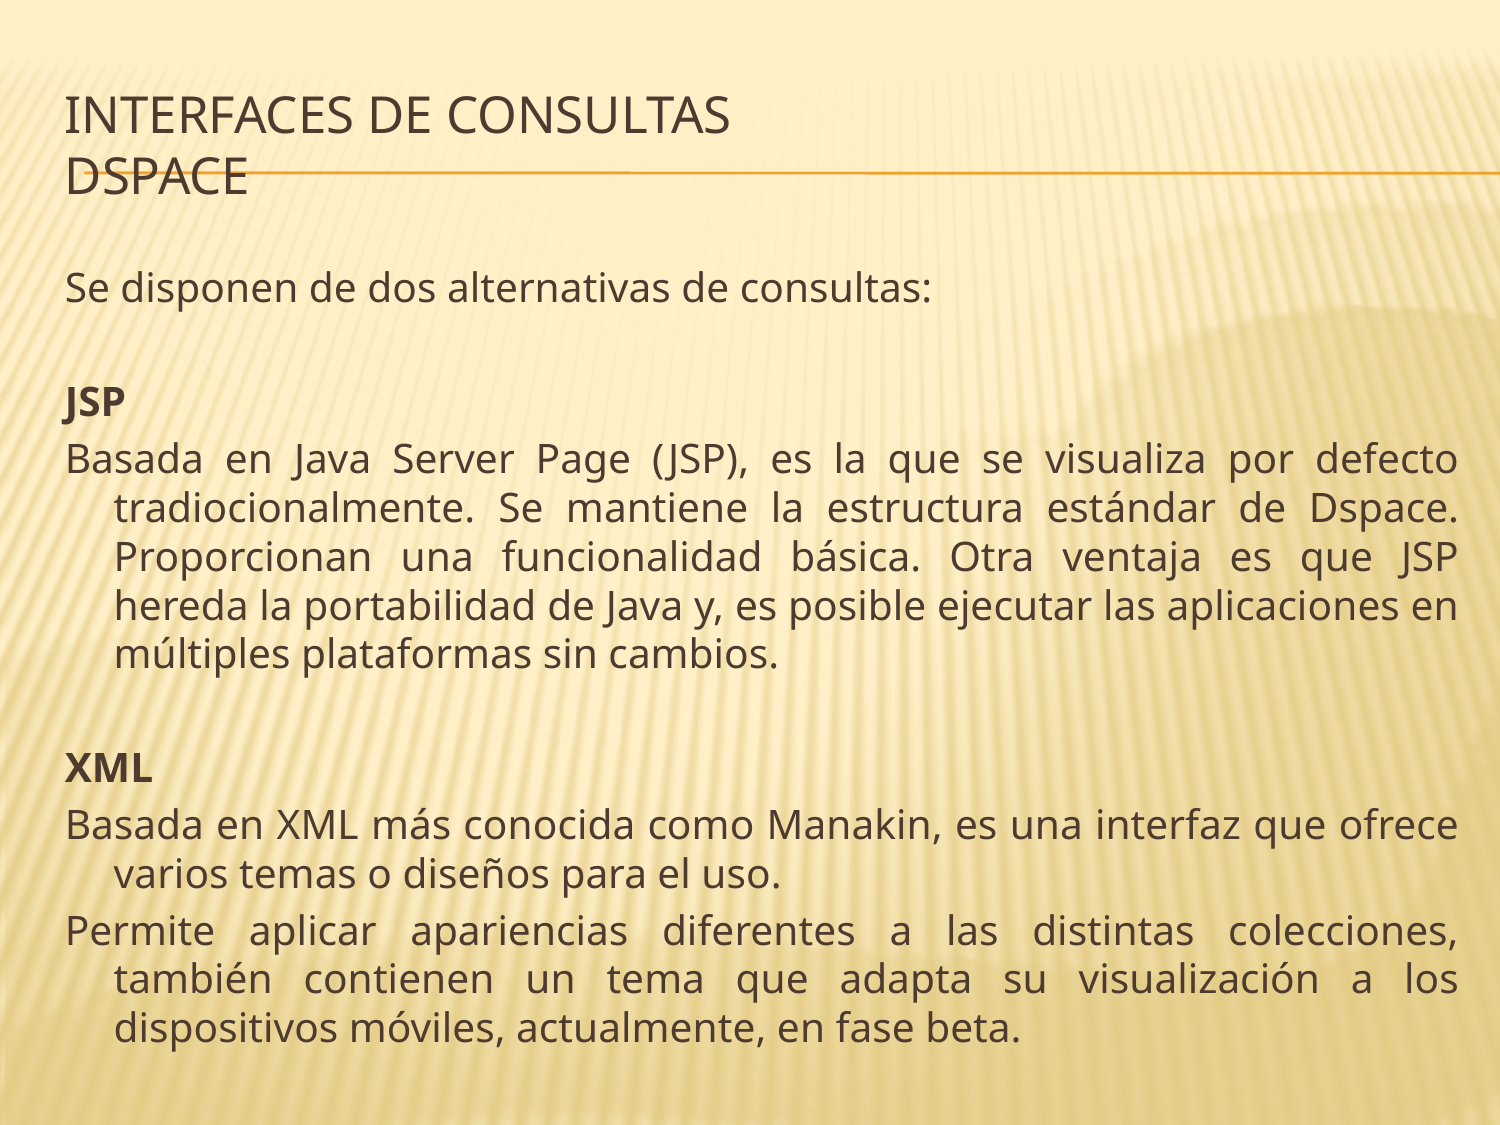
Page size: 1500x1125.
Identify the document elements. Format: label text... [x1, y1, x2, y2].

list Se disponen de dos alternativas de consultas: JSP Basada en Java Server Page (JSP), es la que se visualiza por defecto tradiocionalmente. Se mantiene la estructura estándar de Dspace. Proporcionan una funcionalidad básica. Otra ventaja es que JSP hereda la portabilidad de Java y, es posible ejecutar las aplicaciones en múltiples plataformas sin cambios. XML Basada en XML más conocida como Manakin, es una interfaz que ofrece varios temas o diseños para el uso. Permite aplicar apariencias diferentes a las distintas colecciones, también contienen un tema que adapta su visualización a los dispositivos móviles, actualmente, en fase beta. [50, 254, 1475, 1067]
title Interfaces de Consultas DSPACE [50, 75, 1475, 213]
